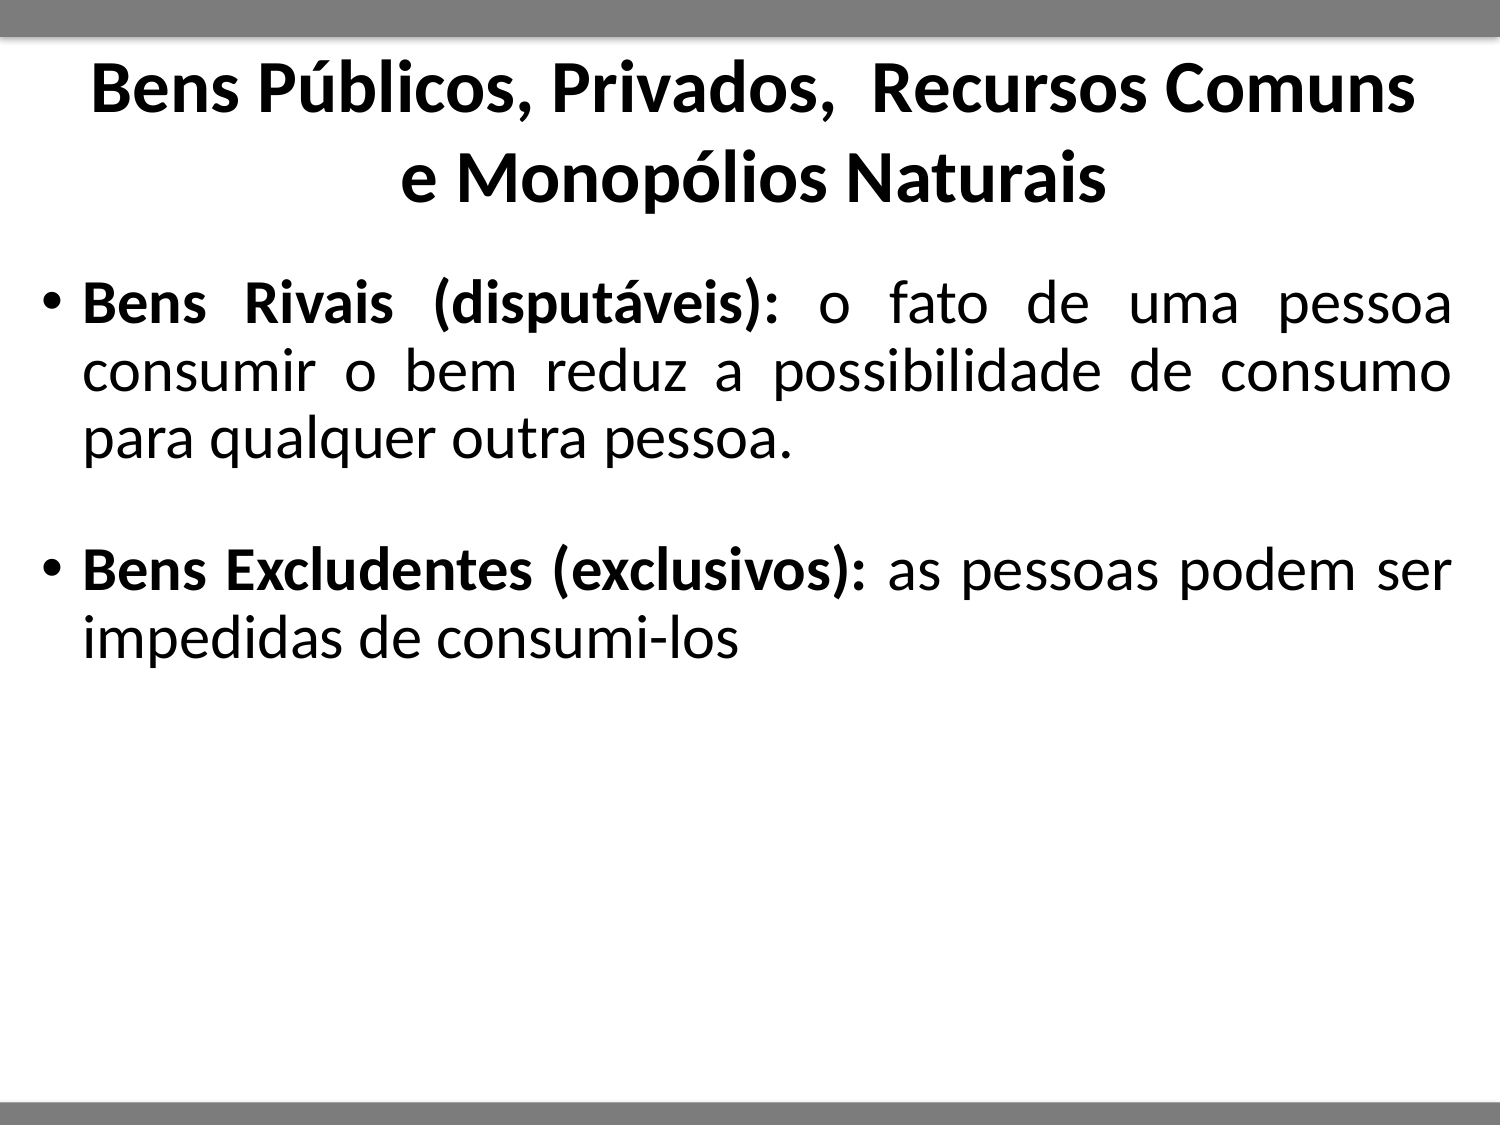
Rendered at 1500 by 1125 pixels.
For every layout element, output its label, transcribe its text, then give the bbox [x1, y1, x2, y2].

title Bens Públicos, Privados, Recursos Comuns e Monopólios Naturais [76, 54, 1433, 201]
list Bens Rivais (disputáveis): o fato de uma pessoa consumir o bem reduz a possibilidade de consumo para qualquer outra pessoa. Bens Excludentes (exclusivos): as pessoas podem ser impedidas de consumi-los [0, 263, 1468, 742]
